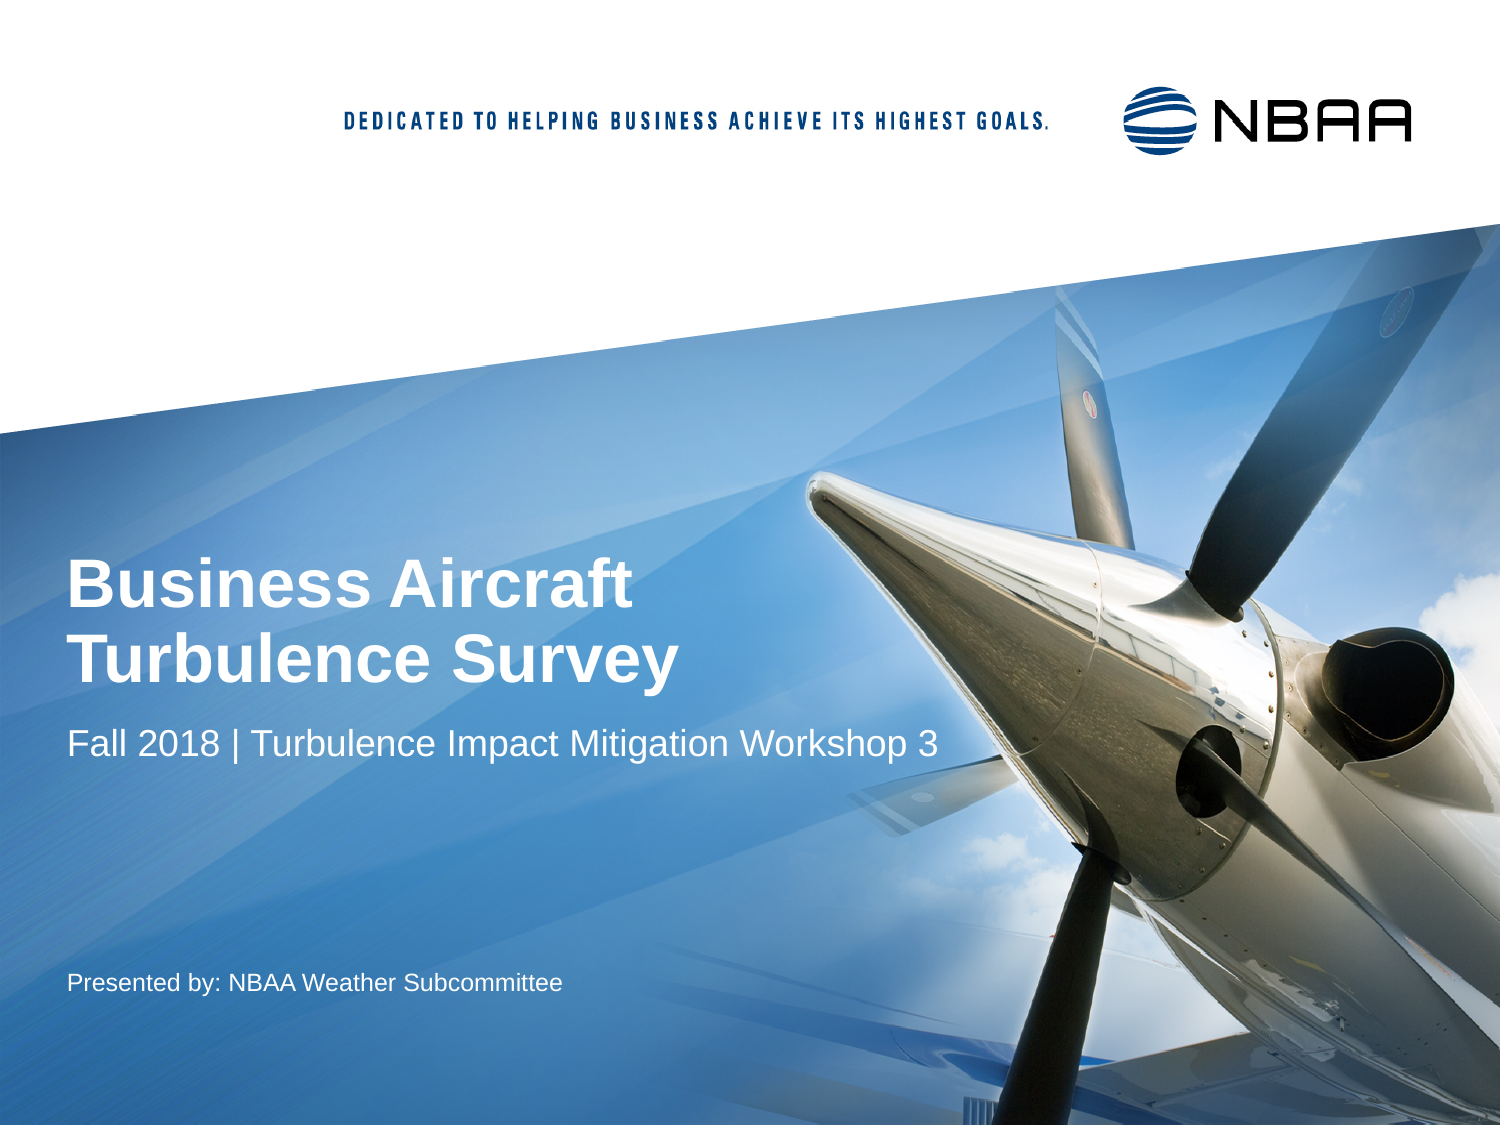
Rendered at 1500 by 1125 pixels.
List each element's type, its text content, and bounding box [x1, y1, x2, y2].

subtitle Presented by: NBAA Weather Subcommittee [52, 958, 990, 1092]
list Business Aircraft Turbulence Survey [52, 469, 937, 705]
list Fall 2018 | Turbulence Impact Mitigation Workshop 3 [52, 716, 1117, 798]
picture [0, 0, 1500, 1125]
